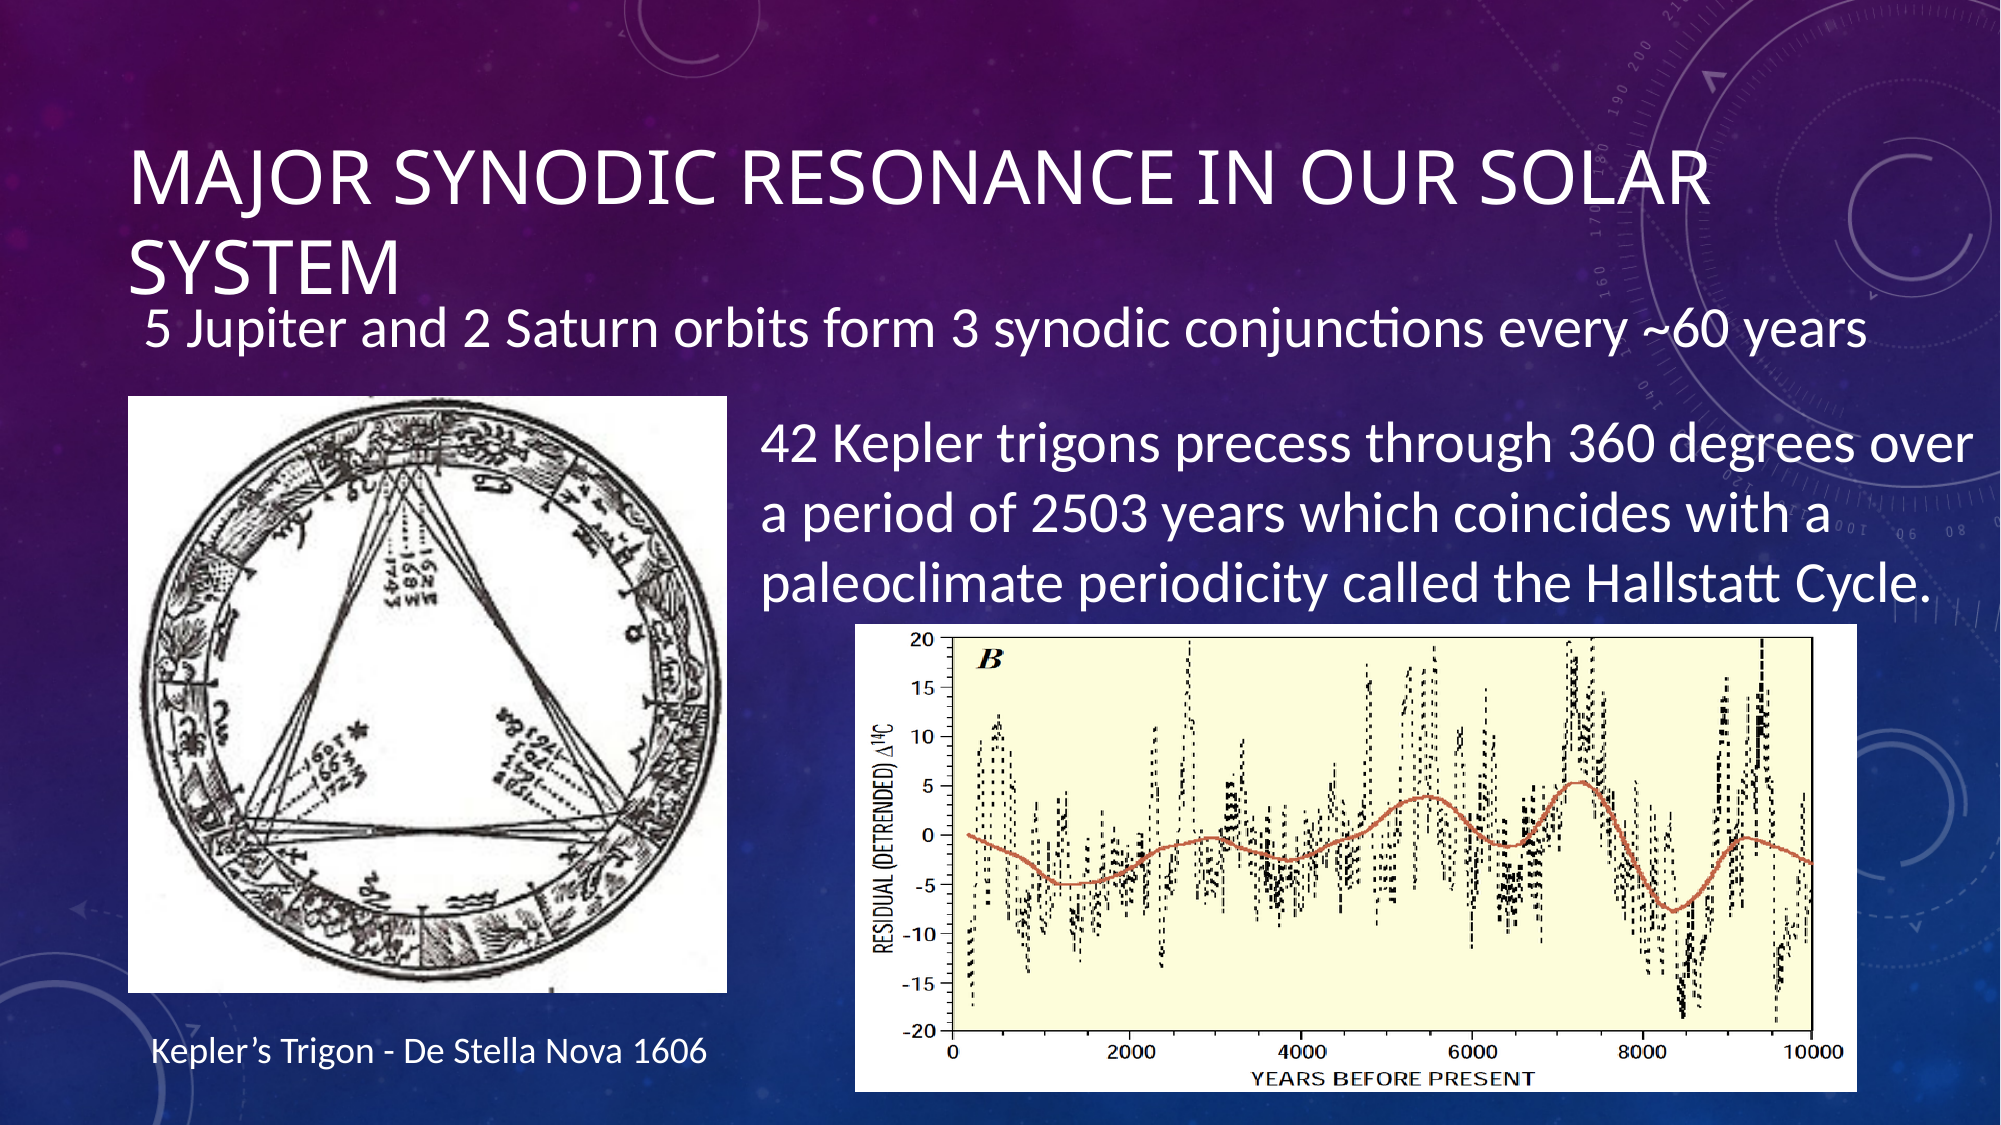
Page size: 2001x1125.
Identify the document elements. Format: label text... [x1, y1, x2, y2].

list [128, 396, 727, 993]
text_box Kepler’s Trigon - De Stella Nova 1606 [136, 1018, 724, 1124]
text_box 42 Kepler trigons precess through 360 degrees over a period of 2503 years which coincides with a paleoclimate periodicity called the Hallstatt Cycle. [745, 396, 2000, 762]
text_box 5 Jupiter and 2 Saturn orbits form 3 synodic conjunctions every ~60 years [128, 281, 1963, 367]
title Major Synodic resonance in our solar system [112, 99, 1857, 339]
picture [0, 0, 2001, 1125]
